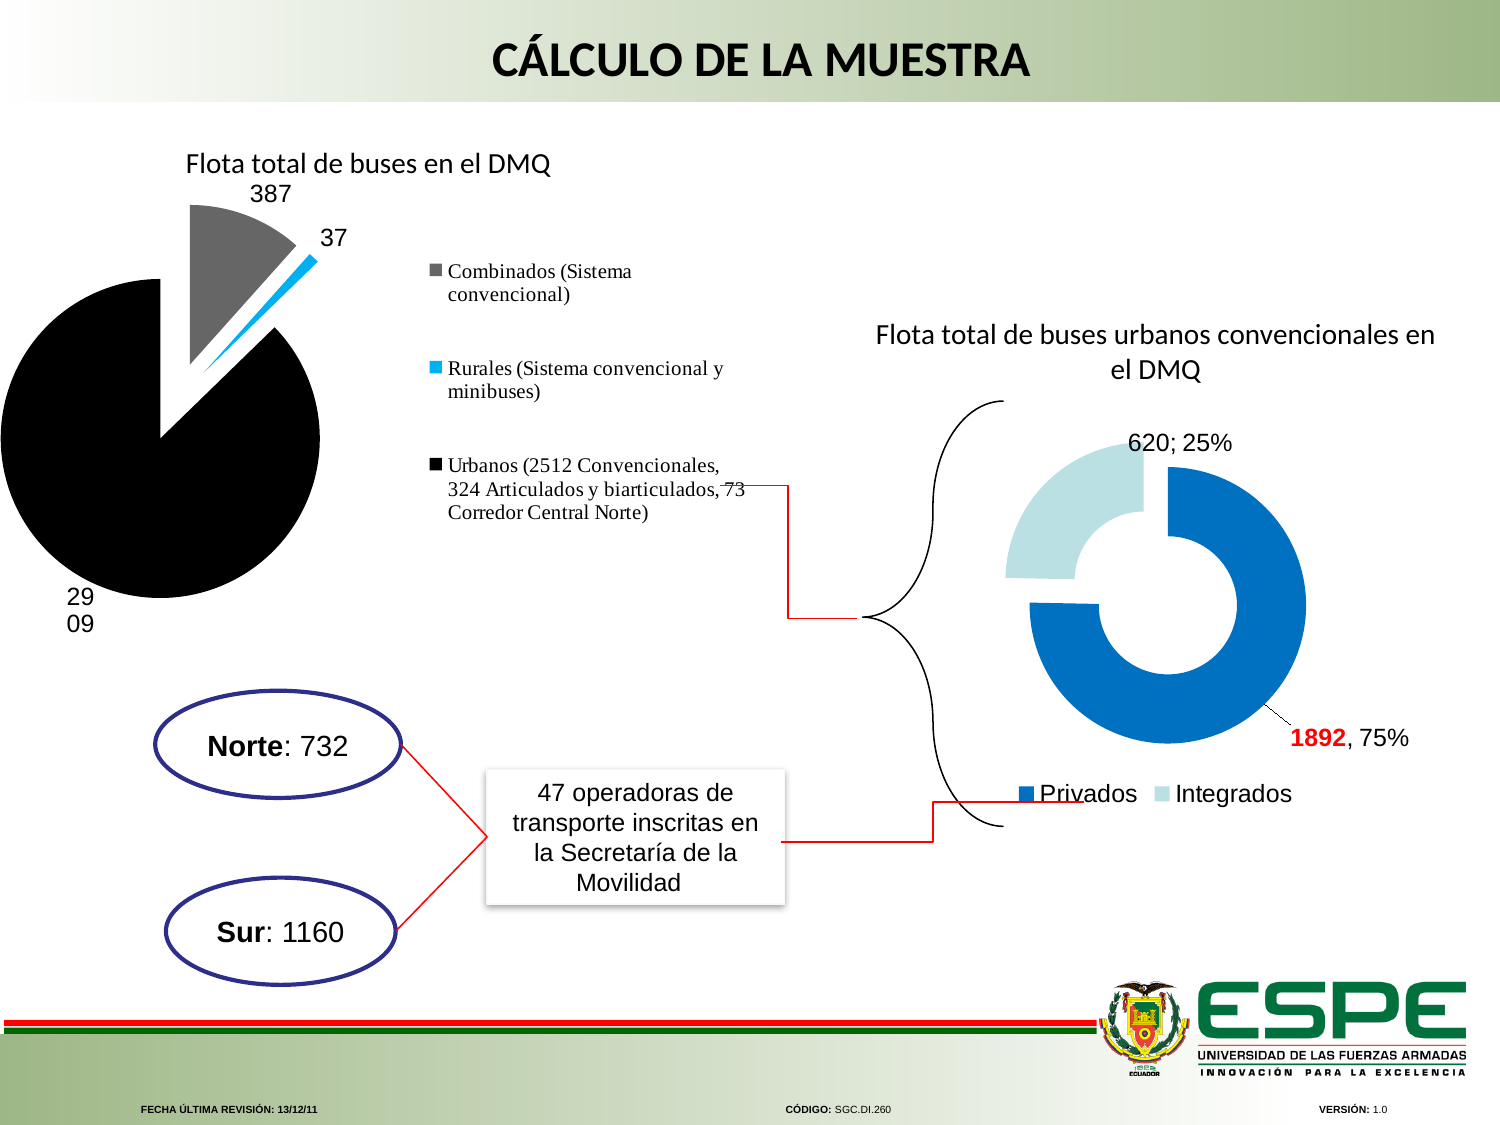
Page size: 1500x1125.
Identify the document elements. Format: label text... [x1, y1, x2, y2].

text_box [395, 837, 488, 932]
slide_number VERSIÓN: 1.0 [1281, 1092, 1425, 1125]
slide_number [63, 1091, 396, 1125]
text_box CÁLCULO DE LA MUESTRA [11, 19, 1500, 94]
chart [0, 164, 782, 638]
text_box Flota total de buses en el DMQ [171, 136, 922, 187]
text_box Flota total de buses urbanos convencionales en el DMQ [854, 307, 1457, 393]
text_box Sur: 1160 [163, 875, 397, 987]
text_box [400, 744, 488, 837]
text_box 47 operadoras de transporte inscritas en la Secretaría de la Movilidad [493, 769, 785, 905]
chart [846, 429, 1466, 814]
footer CÓDIGO: SGC.DI.260 [719, 1092, 958, 1125]
text_box Norte: 732 [153, 688, 403, 801]
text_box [719, 485, 857, 619]
text_box [955, 400, 1004, 428]
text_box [781, 801, 1085, 843]
picture [1099, 981, 1466, 1076]
